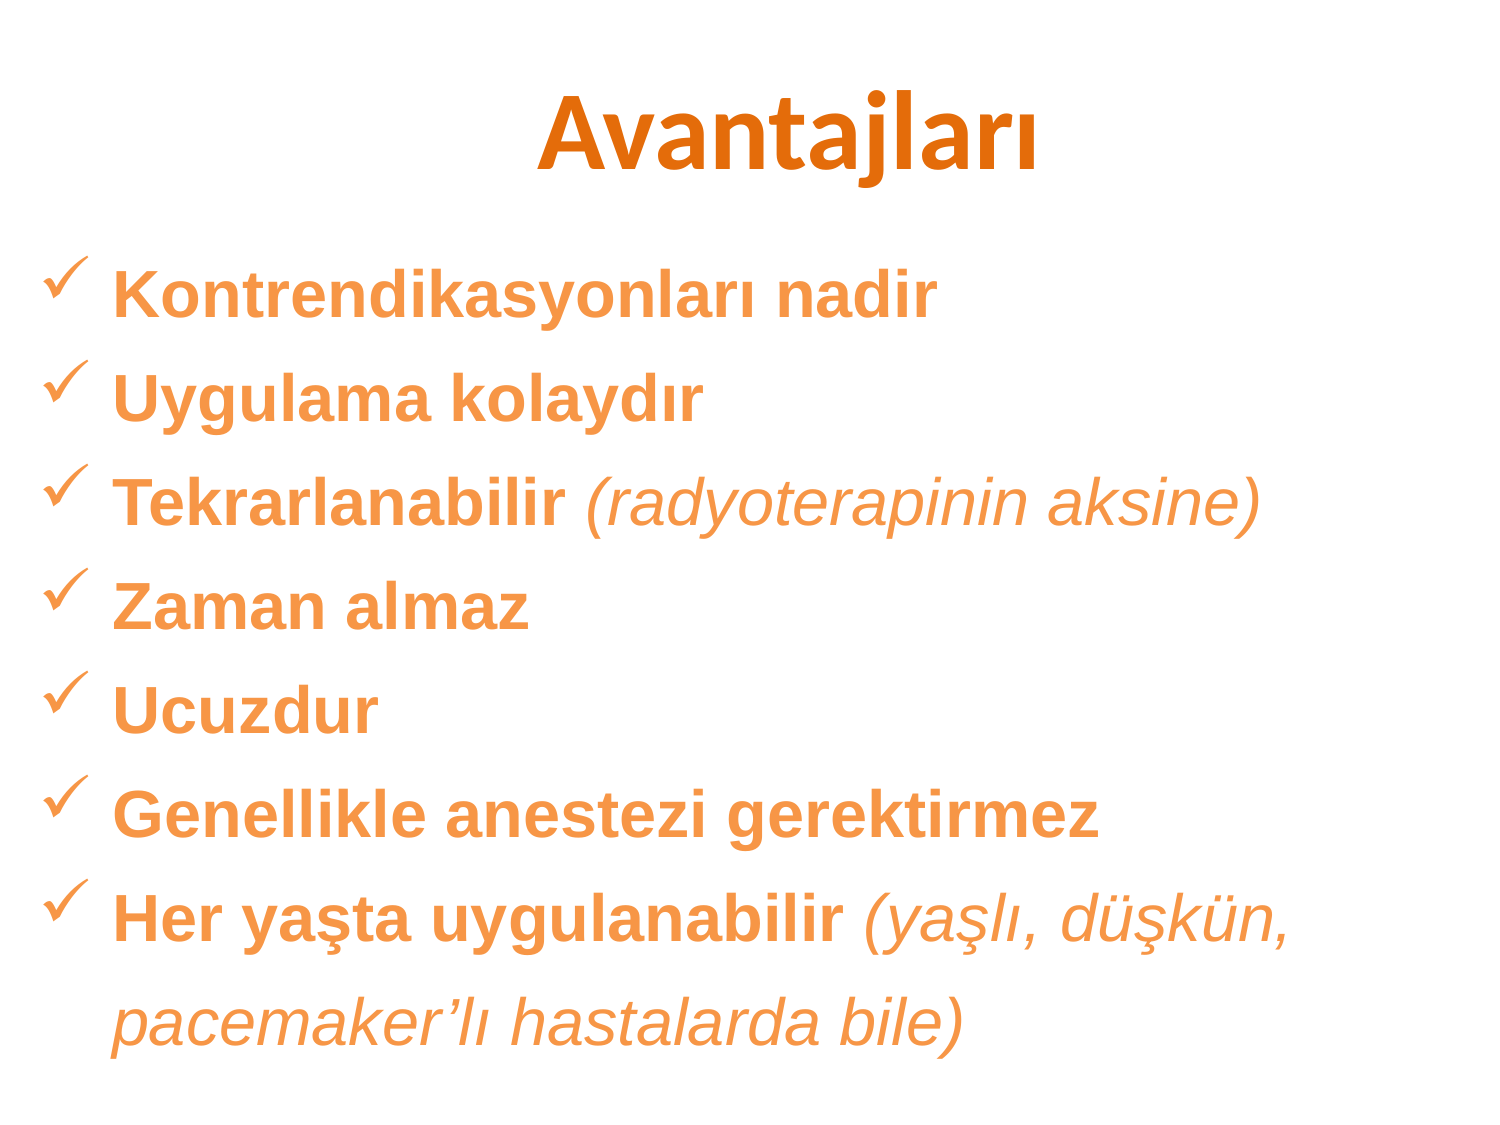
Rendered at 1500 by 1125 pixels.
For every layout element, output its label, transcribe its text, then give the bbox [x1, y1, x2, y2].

title Avantajları [75, 31, 1425, 219]
text_box Kontrendikasyonları nadir Uygulama kolaydır Tekrarlanabilir (radyoterapinin aksine) Zaman almaz Ucuzdur Genellikle anestezi gerektirmez Her yaşta uygulanabilir (yaşlı, düşkün, pacemaker’lı hastalarda bile) [24, 219, 1478, 1125]
